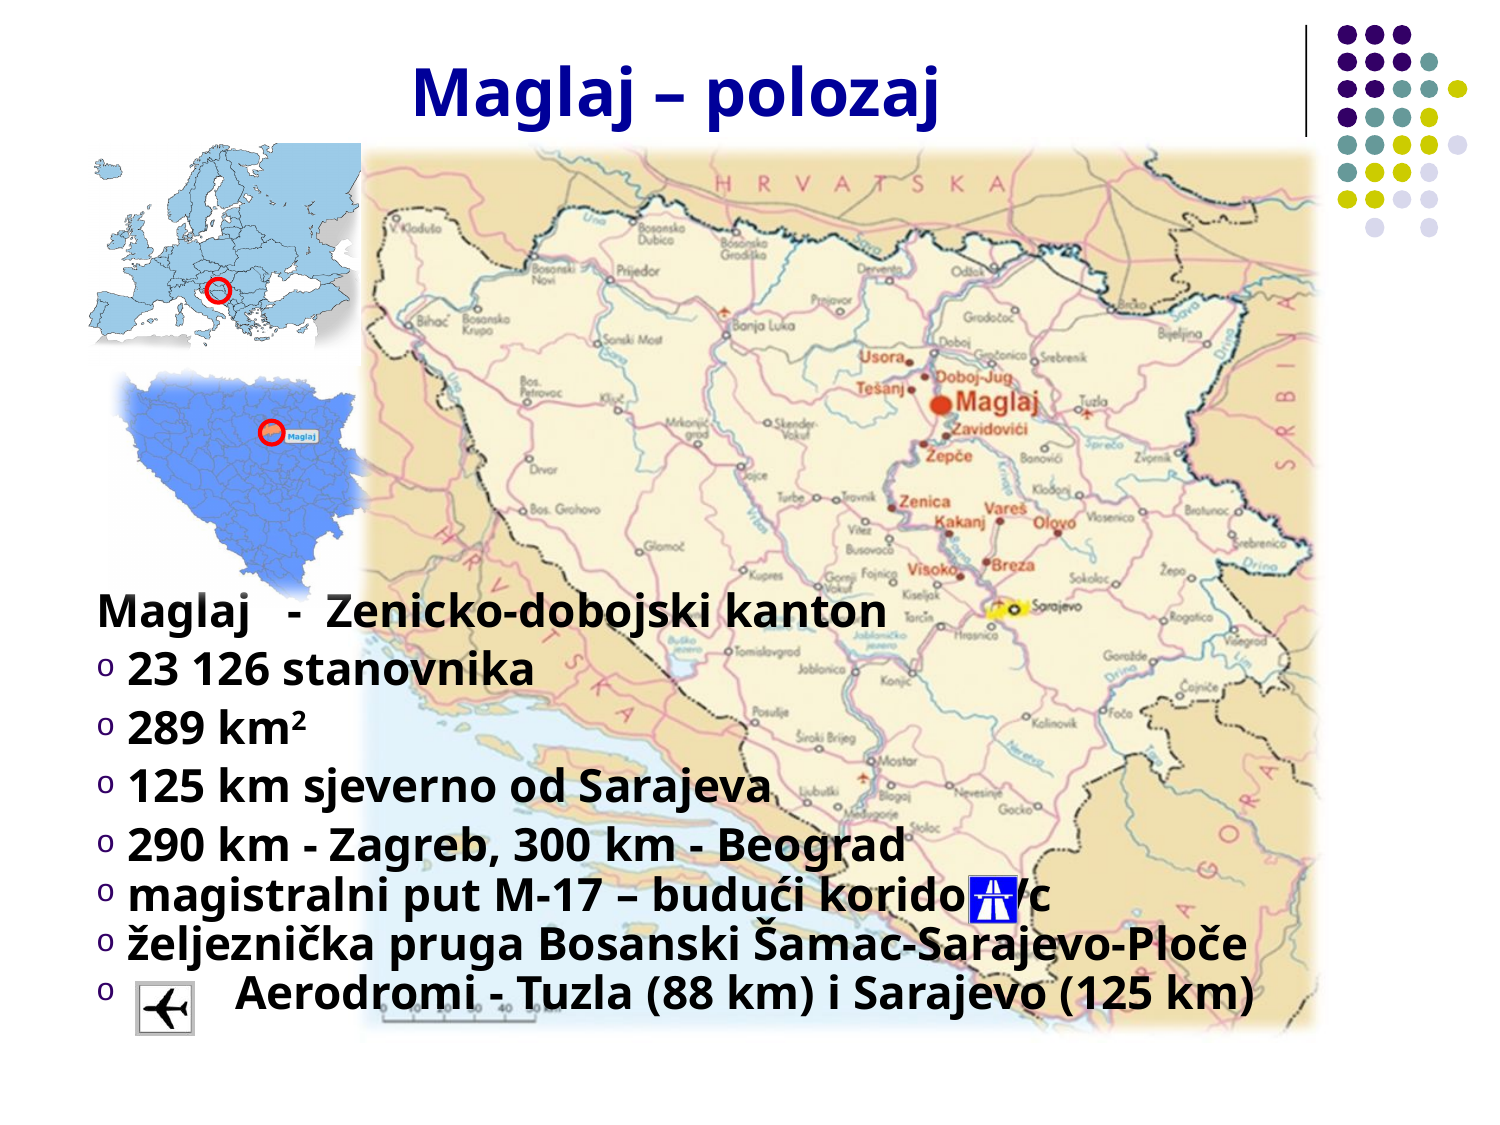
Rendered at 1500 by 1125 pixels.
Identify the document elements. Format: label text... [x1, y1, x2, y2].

text_box Maglaj – polozaj [171, 42, 1199, 138]
picture [135, 981, 195, 1036]
list Maglaj - Zenicko-dobojski kanton 23 126 stanovnika 289 km2 125 km sjeverno od Sarajeva 290 km - Zagreb, 300 km - Beograd magistralni put M-17 – budući koridor Vc željeznička pruga Bosanski Šamac-Sarajevo-Ploče Aerodromi - Tuzla (88 km) i Sarajevo (125 km) [88, 579, 1271, 1065]
picture [88, 136, 1330, 1043]
